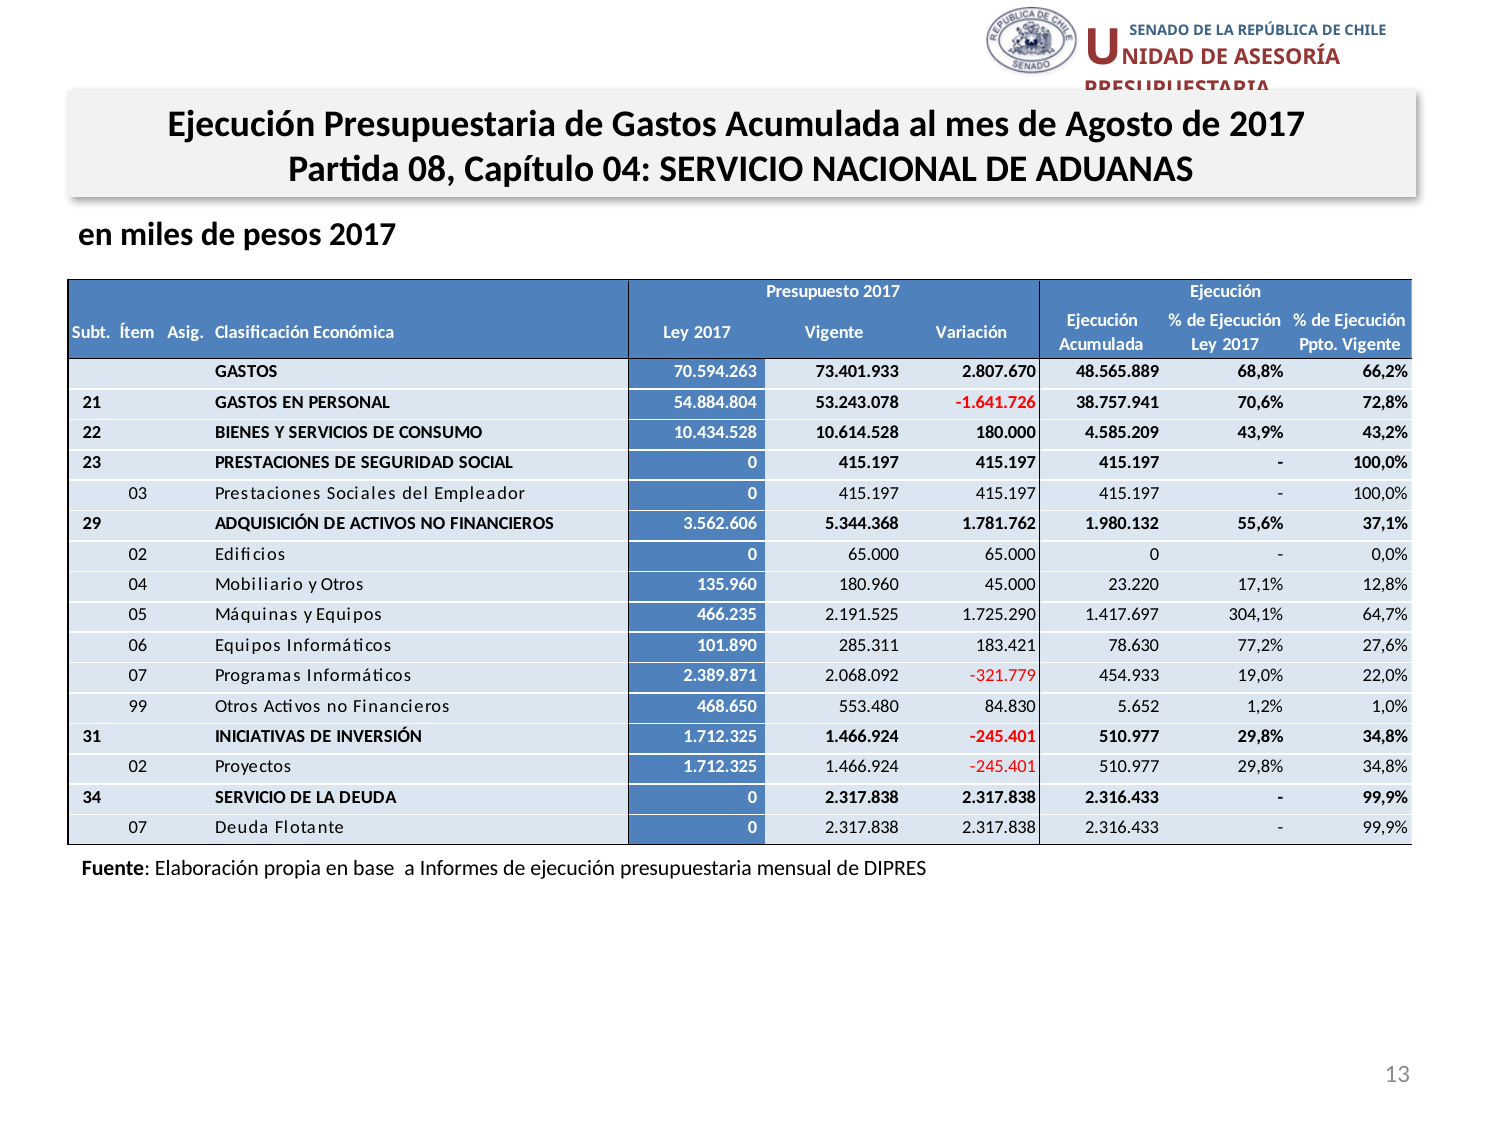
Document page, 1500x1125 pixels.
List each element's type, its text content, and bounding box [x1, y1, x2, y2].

text_box en miles de pesos 2017 [63, 204, 1414, 279]
footer Fuente: Elaboración propia en base a Informes de ejecución presupuestaria mensual de DIPRES [67, 846, 1447, 906]
picture [986, 7, 1079, 76]
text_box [66, 278, 1414, 847]
text_box Ejecución Presupuestaria de Gastos Acumulada al mes de Agosto de 2017 Partida 08, Capítulo 04: SERVICIO NACIONAL DE ADUANAS [67, 90, 1415, 197]
slide_number 13 [1074, 1042, 1425, 1103]
